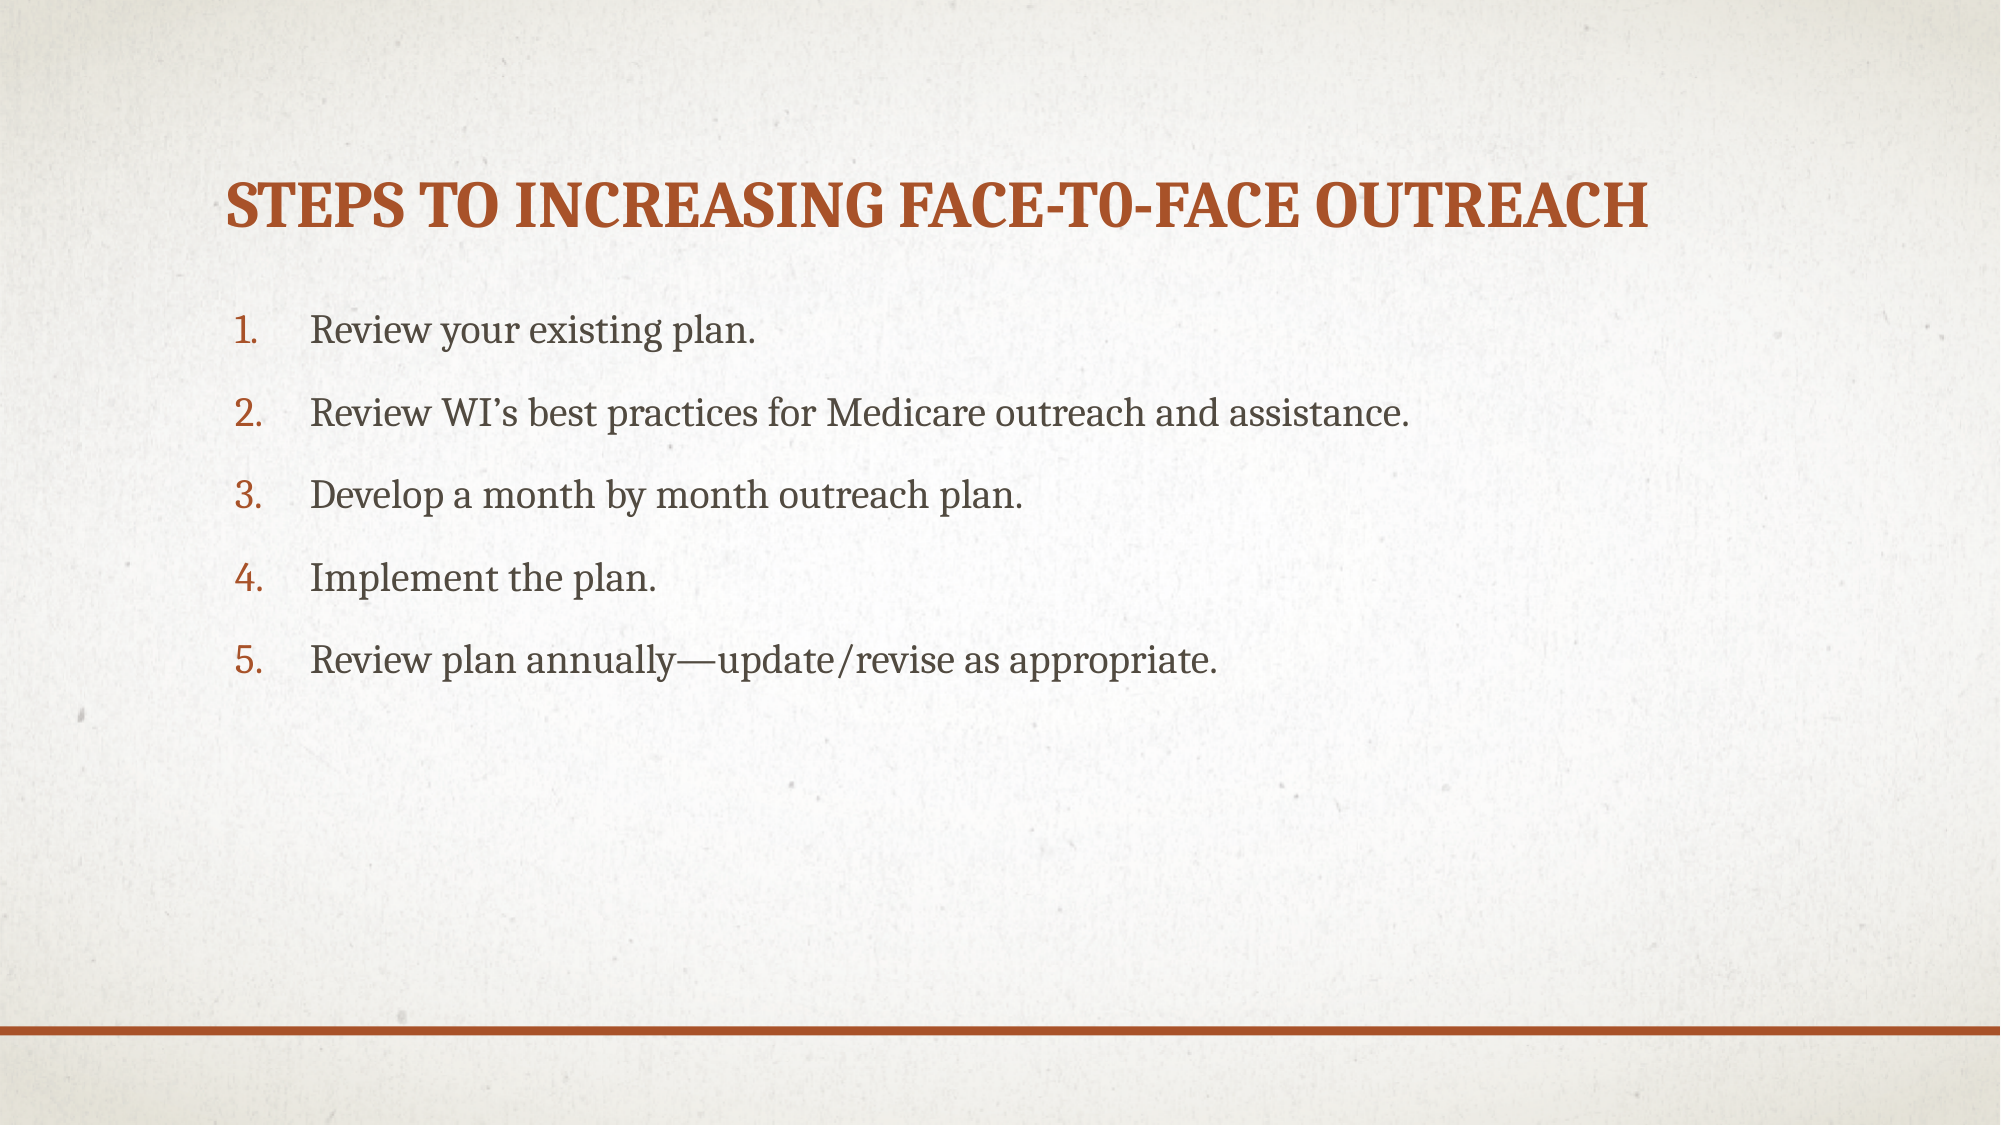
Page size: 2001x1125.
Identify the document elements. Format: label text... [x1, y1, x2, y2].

picture [0, 0, 2001, 1125]
list Review your existing plan. Review WI’s best practices for Medicare outreach and assistance. Develop a month by month outreach plan. Implement the plan. Review plan annually—update/revise as appropriate. [212, 299, 1788, 975]
title Steps to Increasing Face-t0-Face Outreach [212, 62, 1788, 250]
